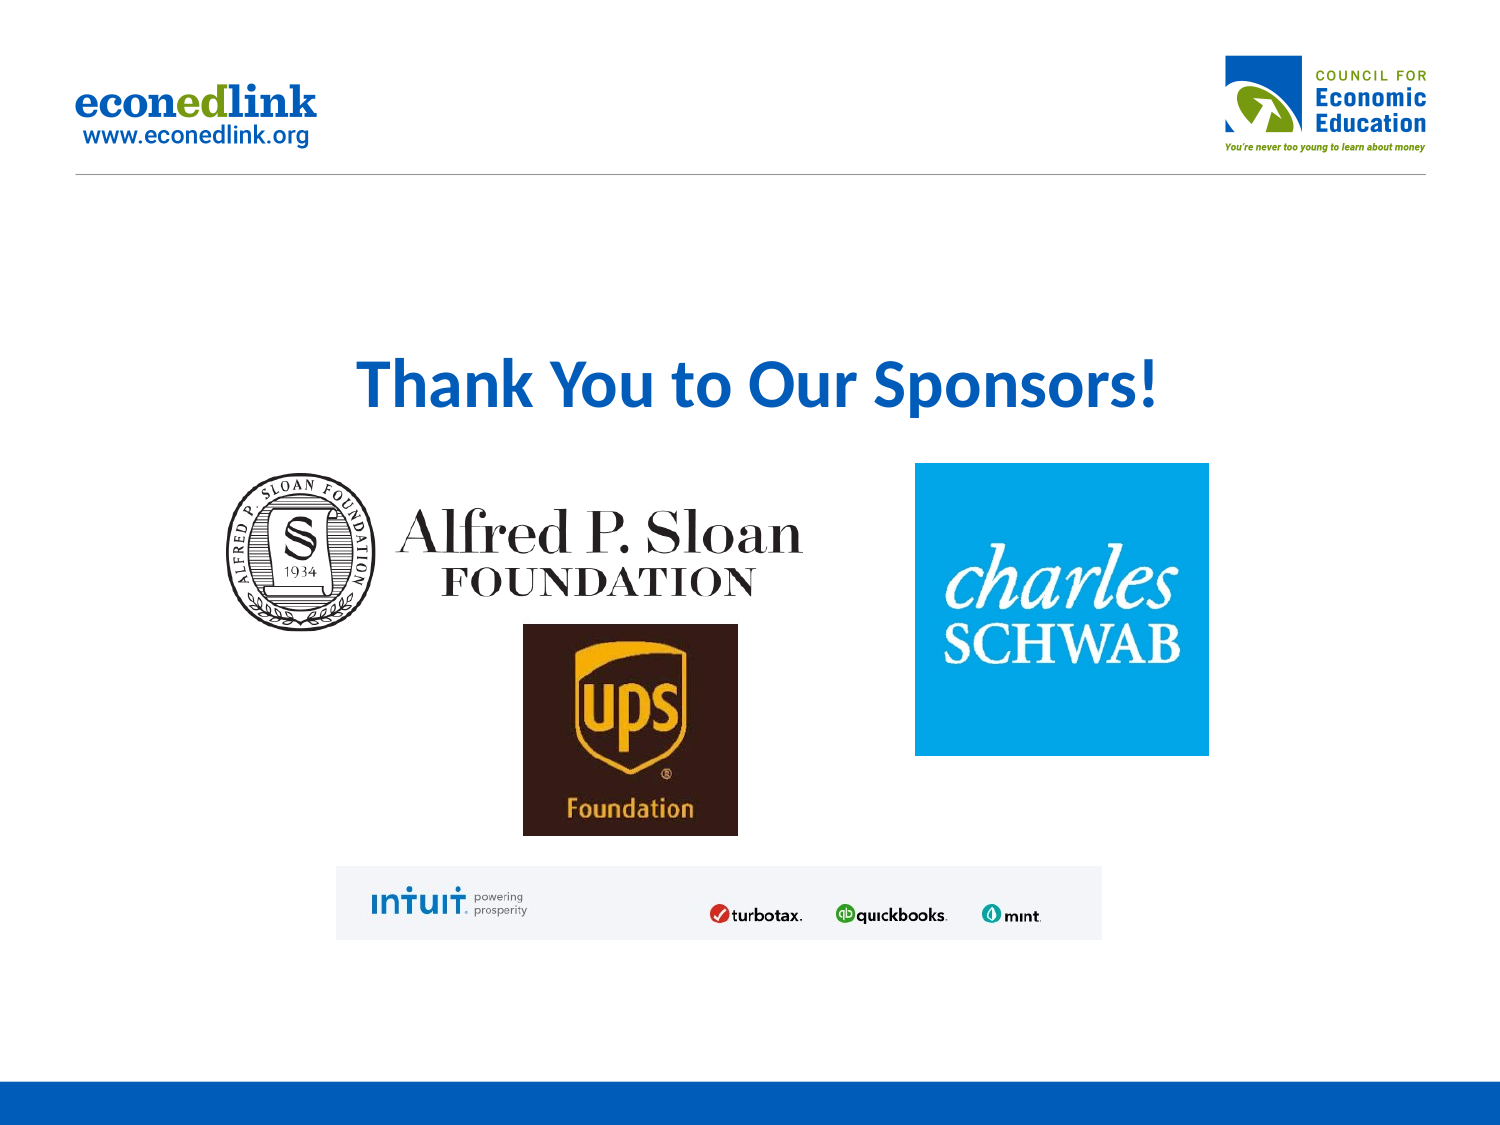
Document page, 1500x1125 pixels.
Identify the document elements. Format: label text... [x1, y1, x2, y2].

picture [0, 0, 1500, 1125]
title Thank You to Our Sponsors! [280, 281, 1237, 463]
